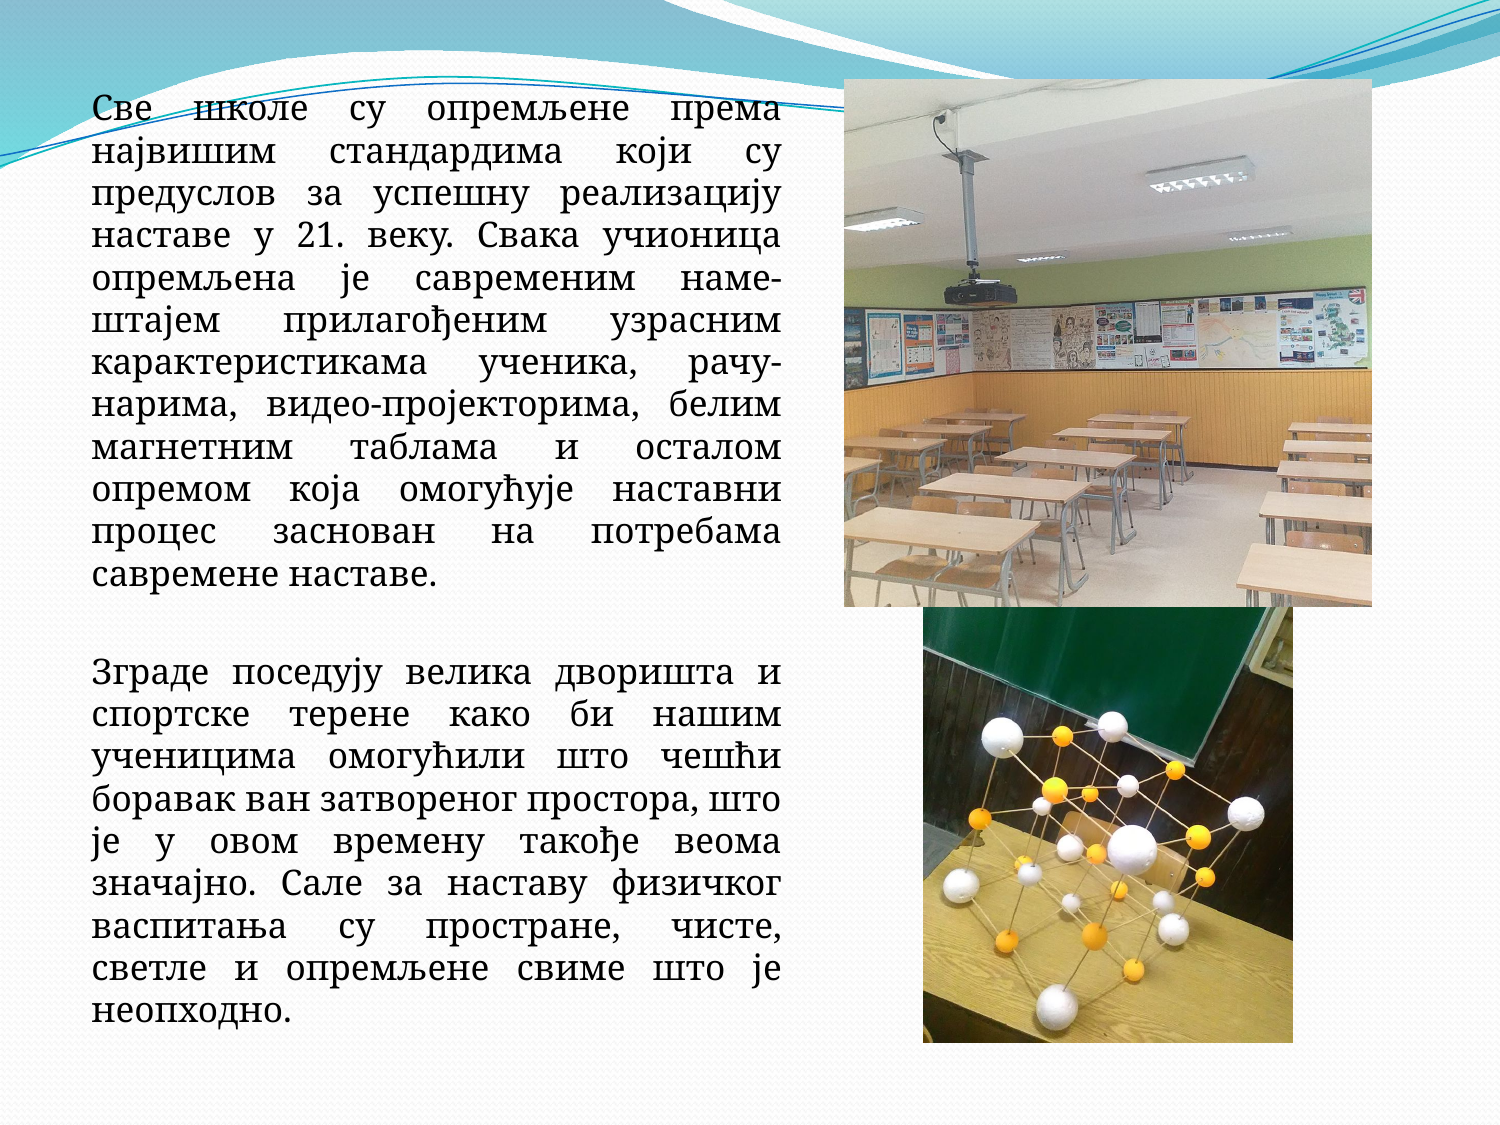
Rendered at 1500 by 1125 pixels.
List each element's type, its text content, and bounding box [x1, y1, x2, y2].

picture [844, 79, 1372, 607]
list Све школе су опремљене према највишим стандардима који су предуслов за успешну реализацију наставе у 21. веку. Свака учионица опремљена је савременим наме-штајем прилагођеним узрасним карактеристикама ученика, рачу-нарима, видео-пројекторима, белим магнетним таблама и осталом опремом која омогућује наставни процес заснован на потребама савремене наставе. Зграде поседују велика дворишта и спортске терене како би нашим ученицима омогућили што чешћи боравак ван затвореног простора, што је у овом времену такође веома значајно. Сале за наставу физичког васпитања су простране, чисте, светле и опремљене свиме што је неопходно. [76, 78, 798, 1047]
picture [923, 616, 1293, 1043]
